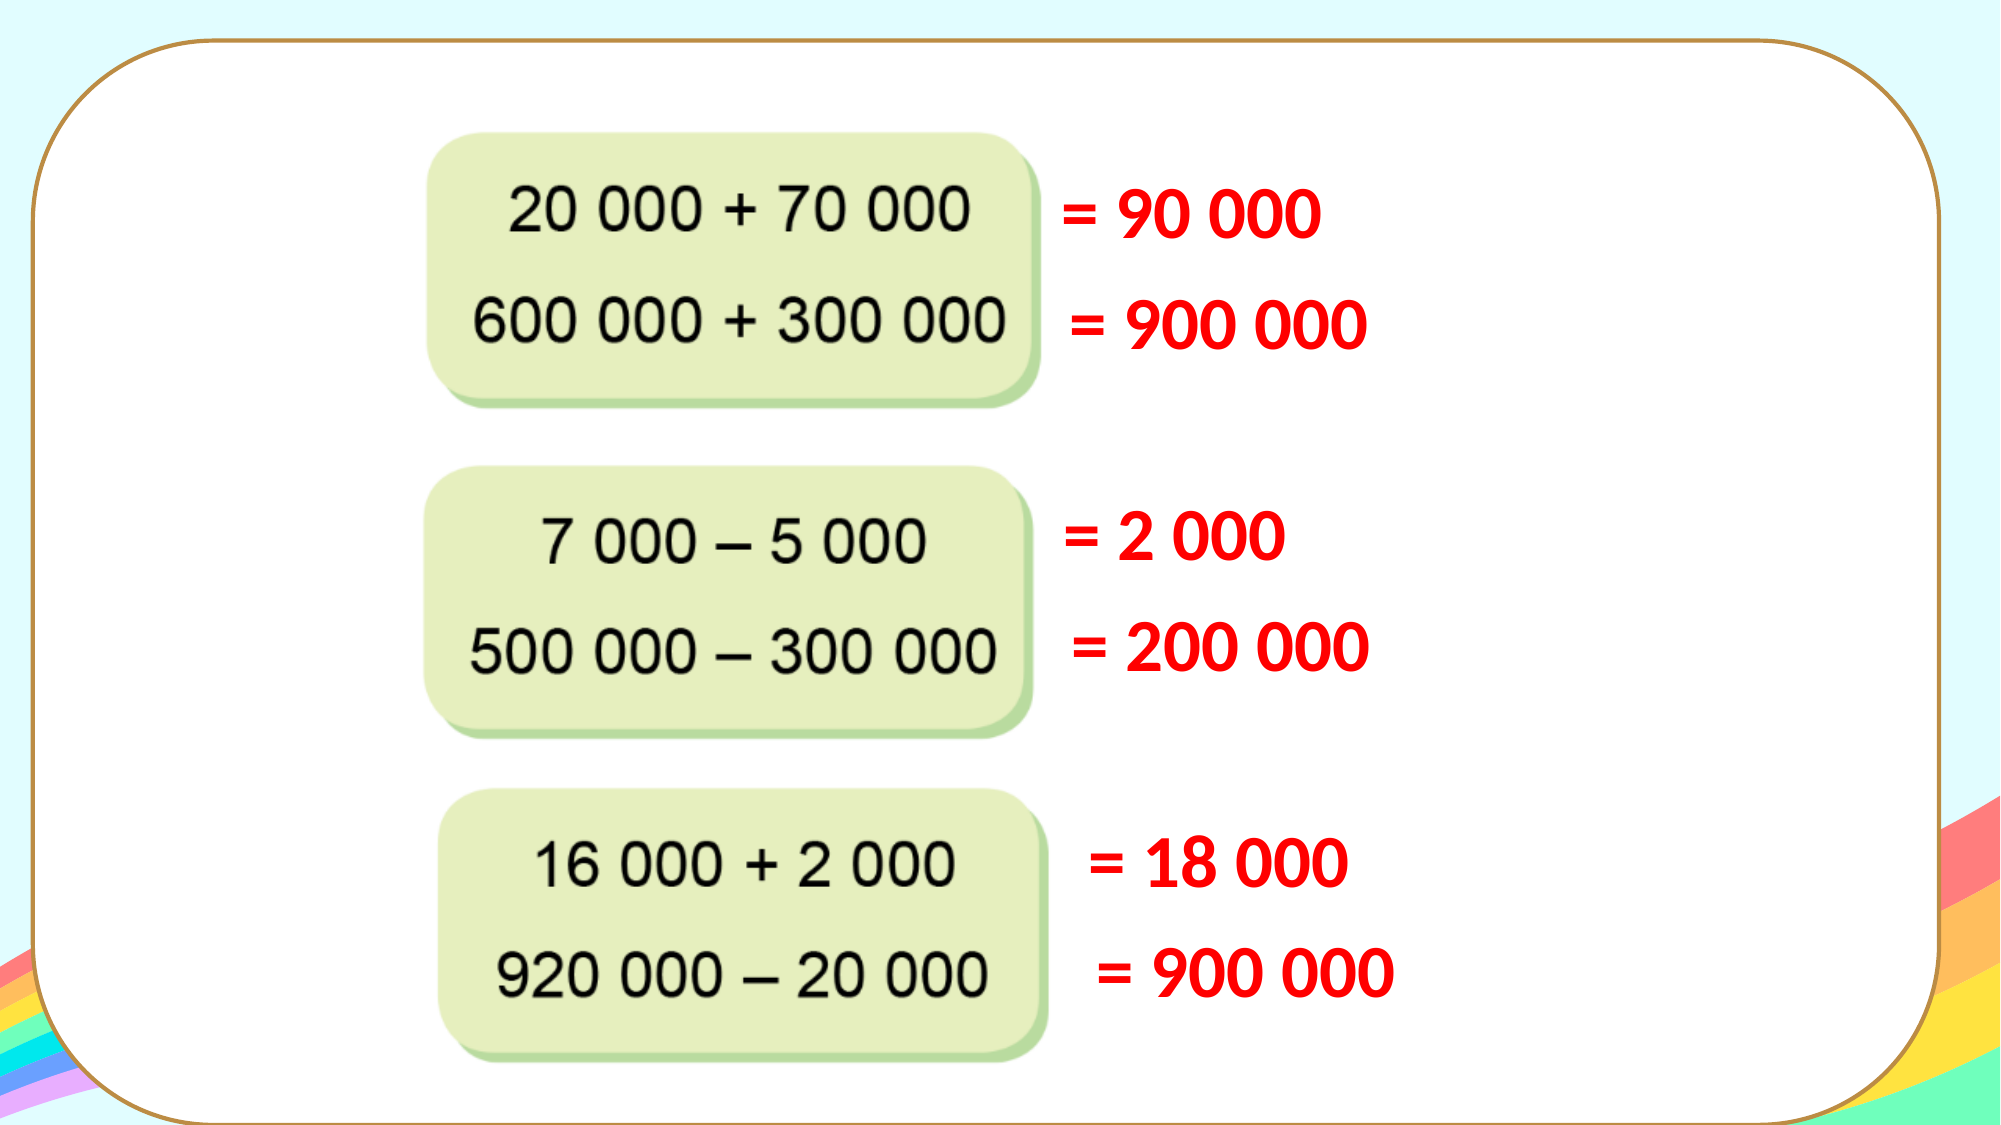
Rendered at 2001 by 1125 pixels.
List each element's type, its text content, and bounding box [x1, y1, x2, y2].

text_box = 200 000 [1056, 589, 1463, 694]
text_box = 2 000 [1051, 478, 1455, 583]
text_box [30, 38, 1942, 1125]
text_box = 90 000 [1058, 156, 1454, 261]
picture [421, 774, 1063, 1069]
picture [406, 118, 1054, 418]
text_box = 900 000 [1081, 915, 1488, 1021]
text_box = 900 000 [1058, 267, 1461, 372]
picture [402, 441, 1048, 762]
text_box = 18 000 [1073, 804, 1480, 910]
